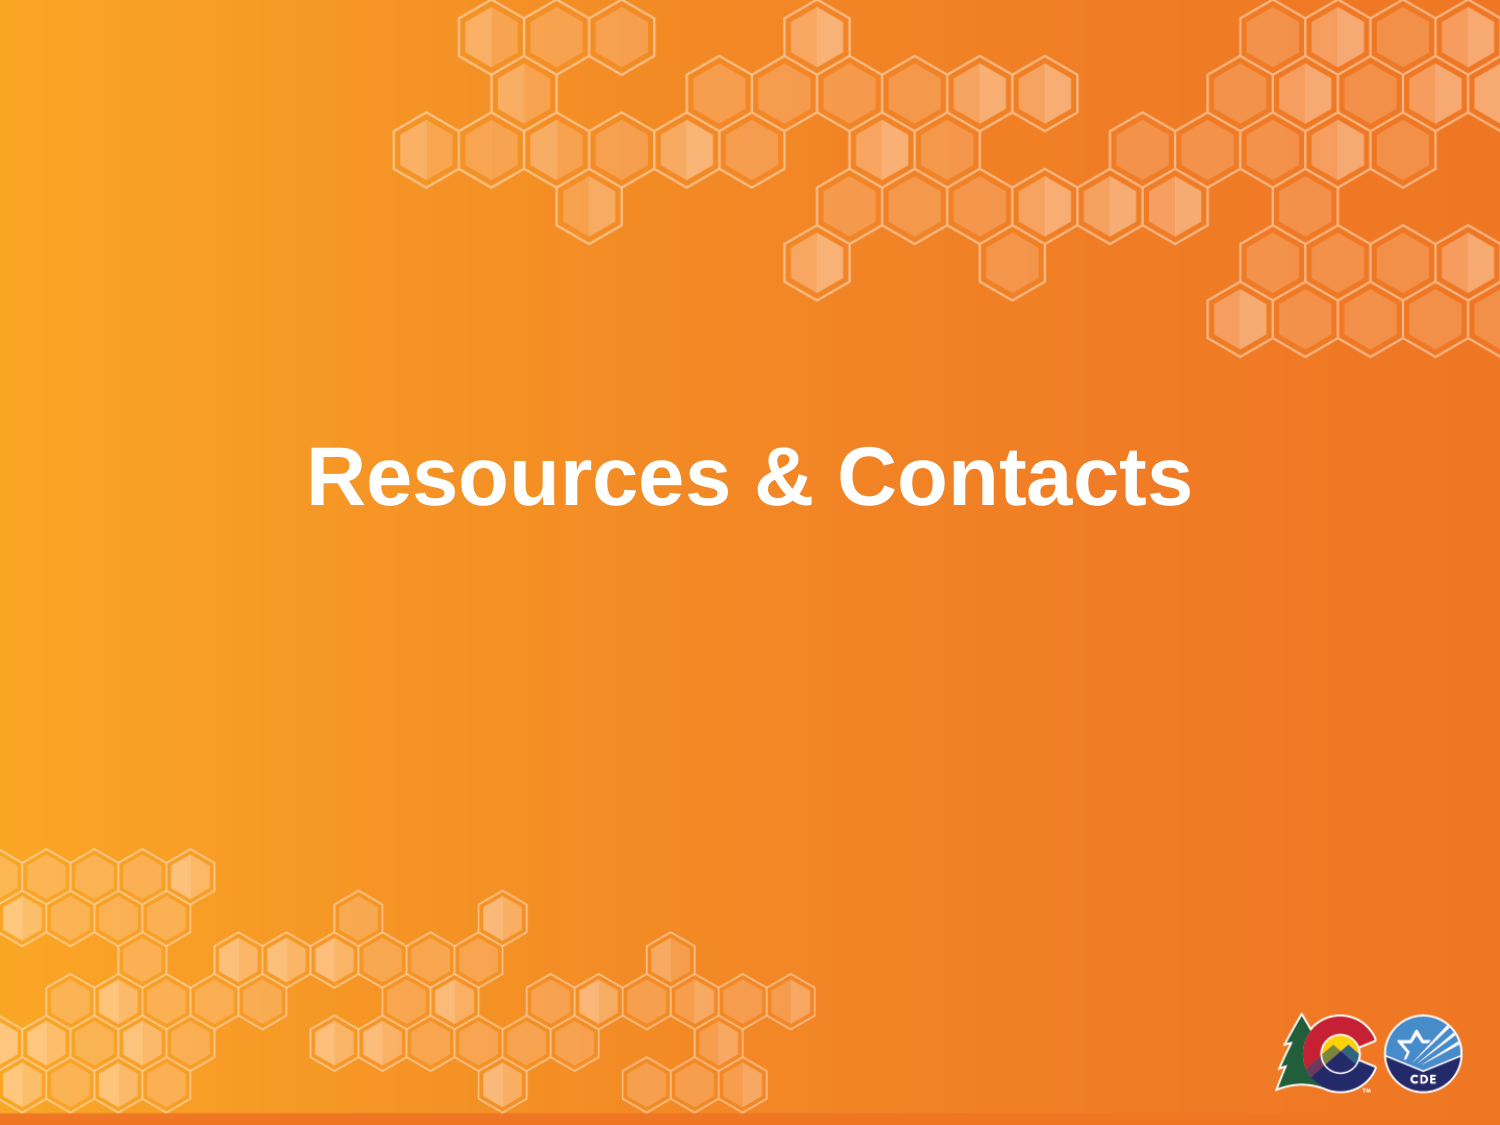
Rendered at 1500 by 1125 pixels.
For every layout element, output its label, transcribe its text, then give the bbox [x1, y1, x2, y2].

title Resources & Contacts [112, 425, 1388, 810]
picture [0, 0, 1500, 1125]
